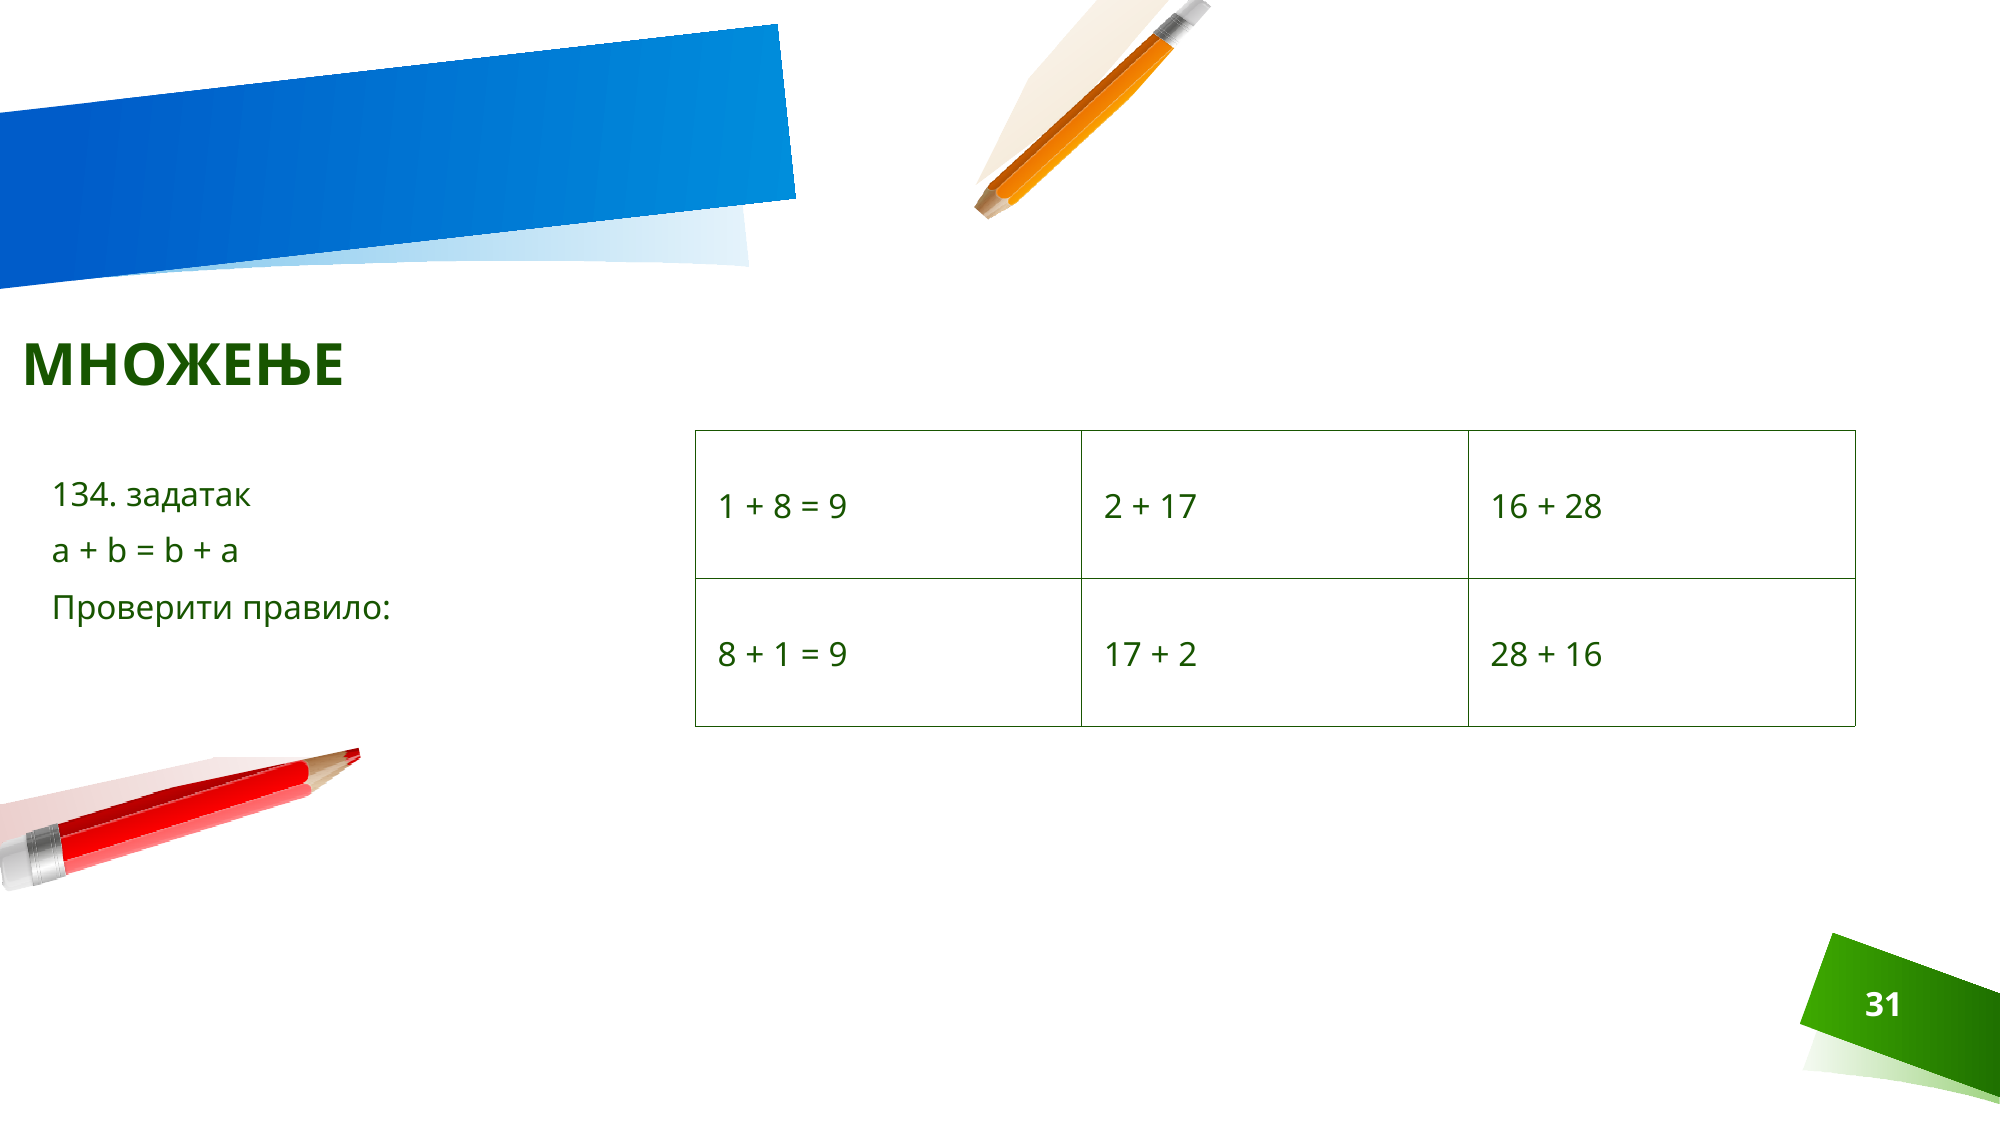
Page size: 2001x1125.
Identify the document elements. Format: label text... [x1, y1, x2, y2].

table_cell 17 + 2 [1082, 579, 1468, 726]
table_cell 28 + 16 [1469, 579, 1855, 726]
list 134. задатак a + b = b + a Проверити правило: [36, 469, 637, 523]
slide_number 31 [1831, 975, 1937, 1036]
picture [0, 747, 373, 894]
table_header 1 + 8 = 9 [696, 431, 1081, 578]
footer МНОЖЕЊЕ [21, 305, 375, 419]
table_cell 8 + 1 = 9 [696, 579, 1081, 726]
picture [956, 0, 1217, 237]
table_header 16 + 28 [1469, 431, 1855, 578]
table_header 2 + 17 [1082, 431, 1468, 578]
